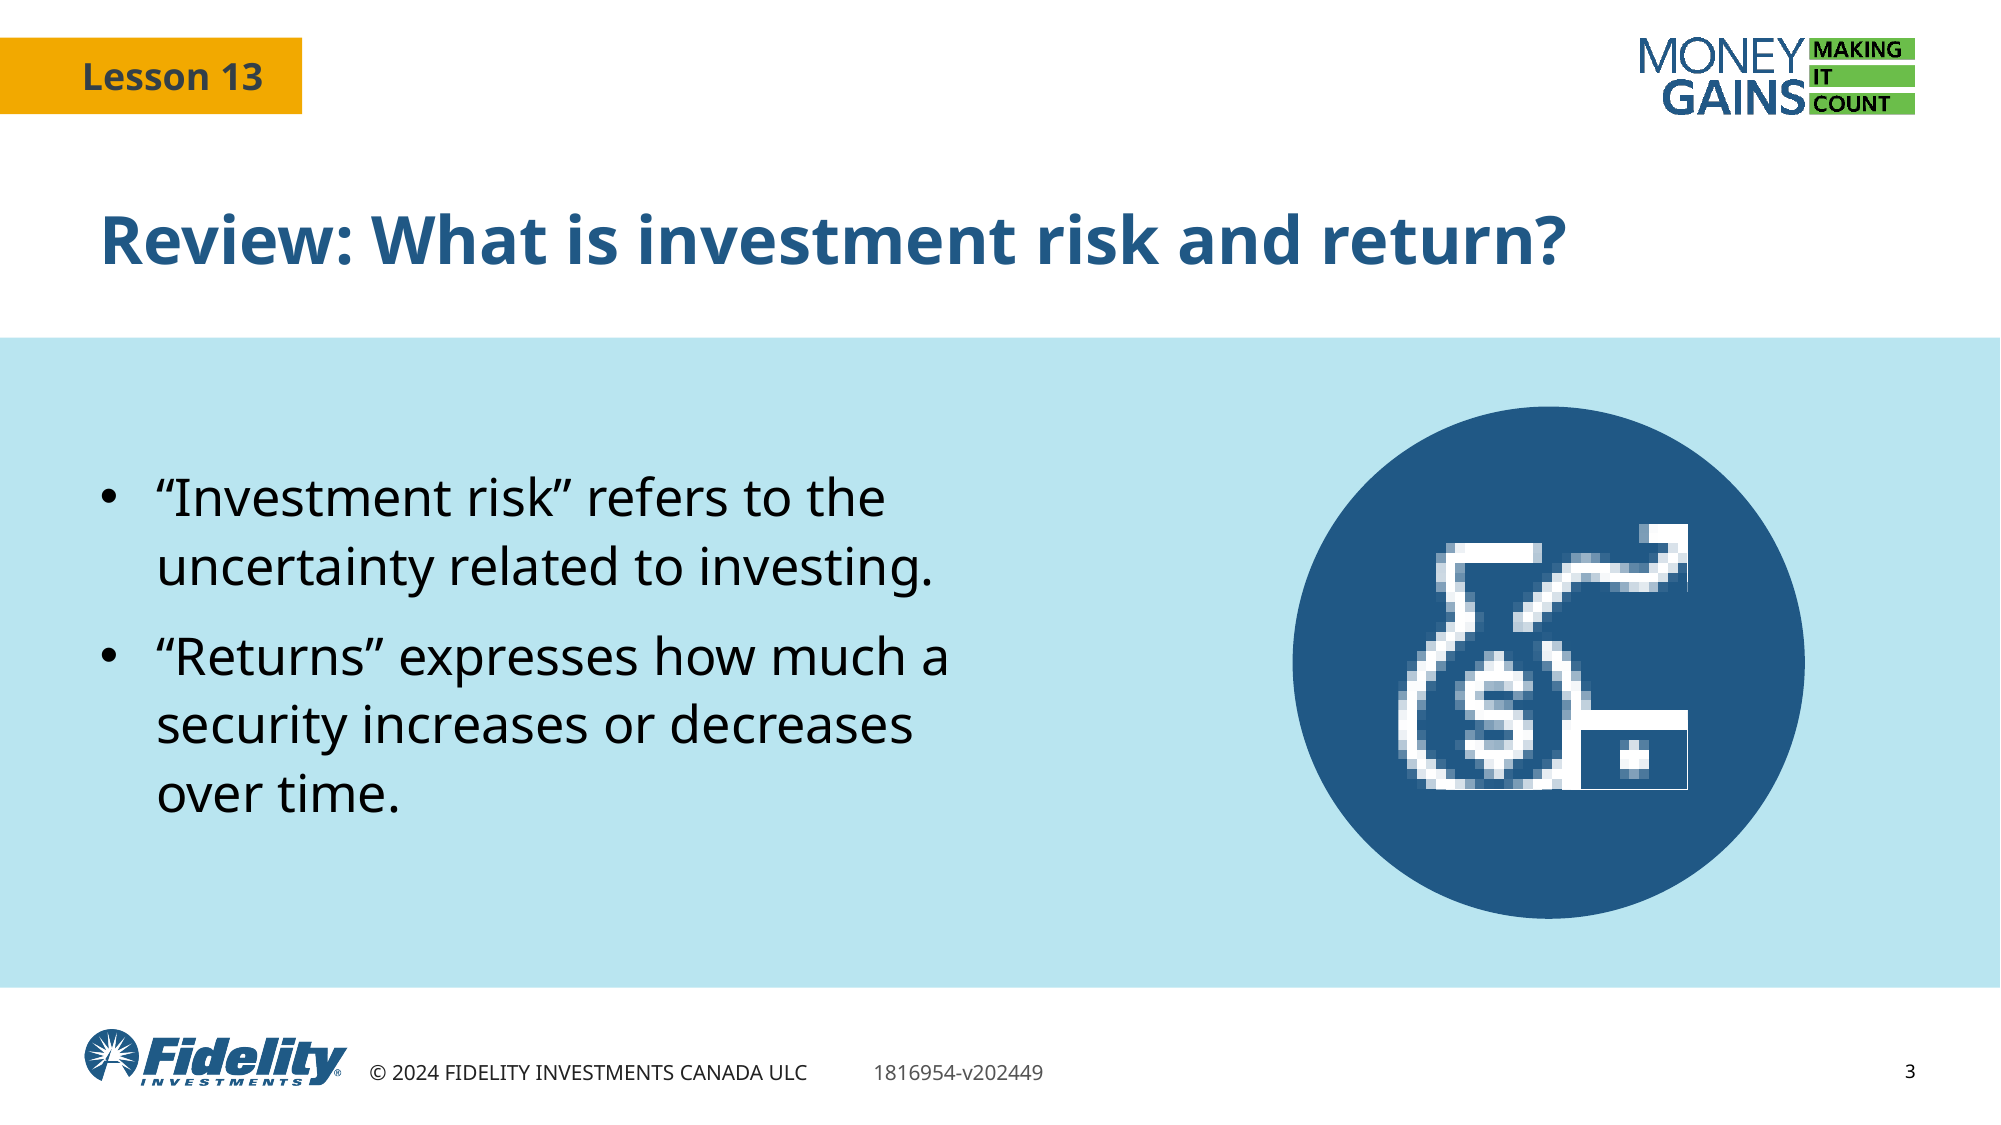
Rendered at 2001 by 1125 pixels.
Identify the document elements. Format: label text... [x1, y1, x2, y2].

text_box [1291, 405, 1806, 920]
picture [1640, 37, 1915, 115]
slide_number 3 [1826, 1058, 1931, 1087]
title Review: What is investment risk and return? [84, 190, 1916, 300]
picture [1398, 524, 1688, 790]
list “Investment risk” refers to the uncertainty related to investing. “Returns” expresses how much a security increases or decreases over time. [84, 451, 1023, 835]
picture [84, 1029, 348, 1086]
